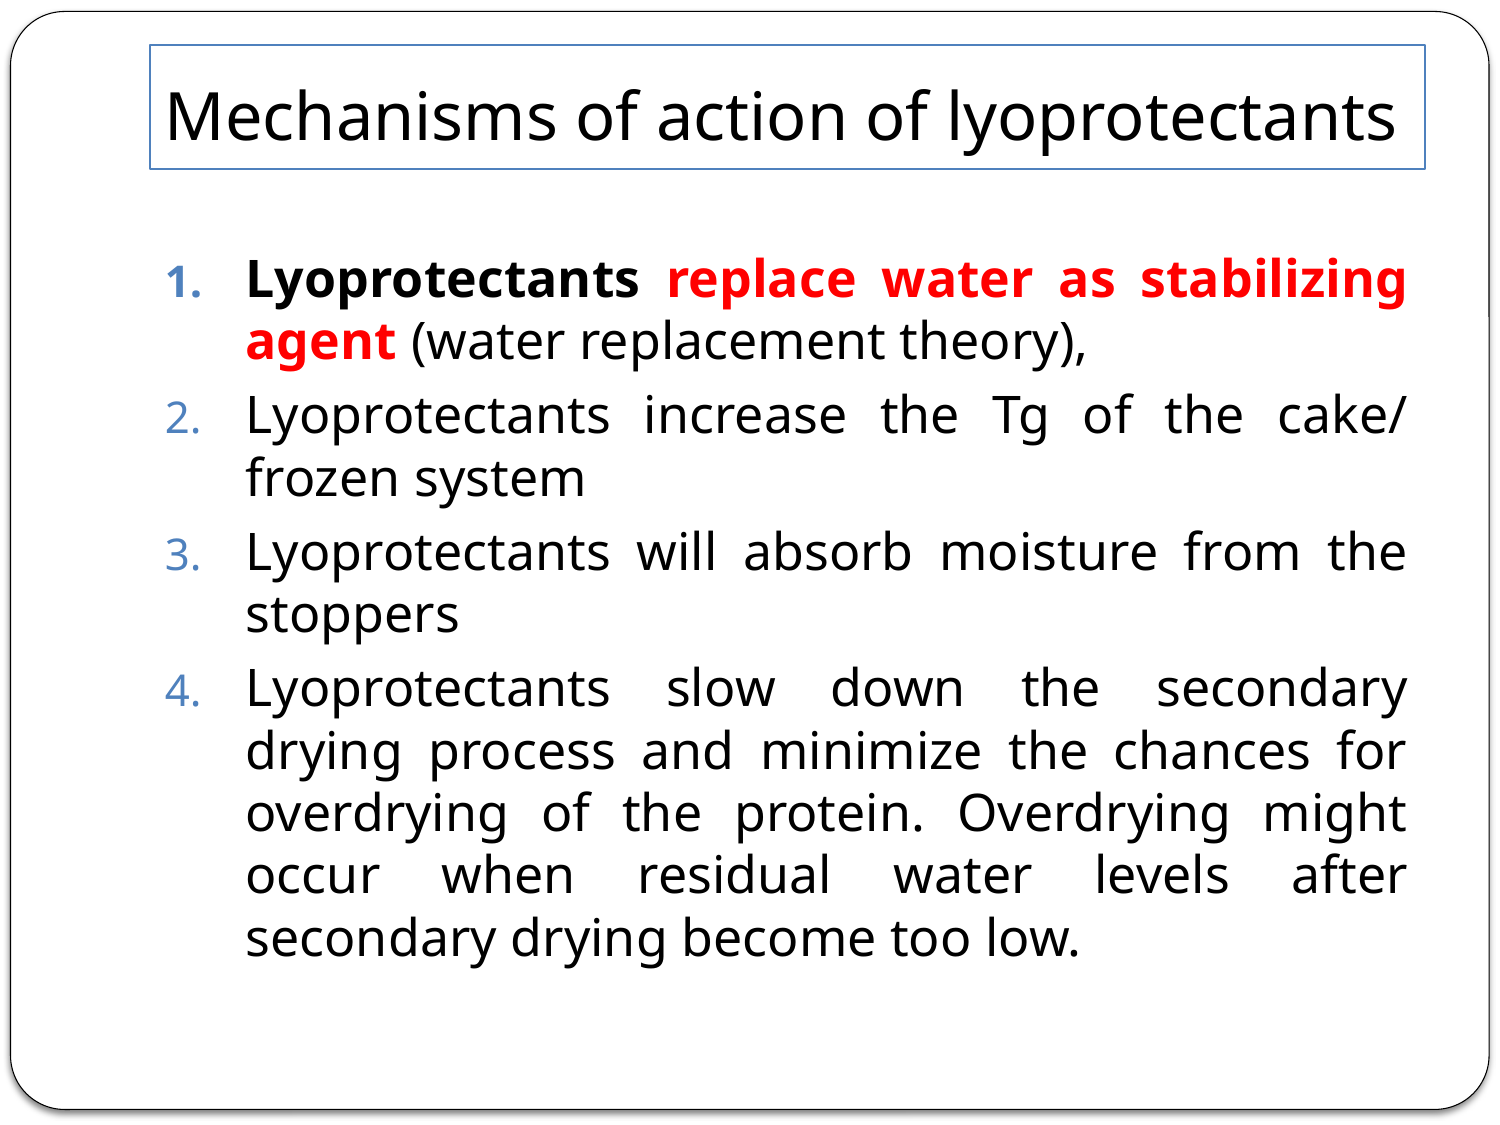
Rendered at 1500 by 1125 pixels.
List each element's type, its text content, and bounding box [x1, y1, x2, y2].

list Lyoprotectants replace water as stabilizing agent (water replacement theory), Lyoprotectants increase the Tg of the cake/ frozen system Lyoprotectants will absorb moisture from the stoppers Lyoprotectants slow down the secondary drying process and minimize the chances for overdrying of the protein. Overdrying might occur when residual water levels after secondary drying become too low. [150, 237, 1425, 988]
title Mechanisms of action of lyoprotectants [149, 44, 1426, 170]
